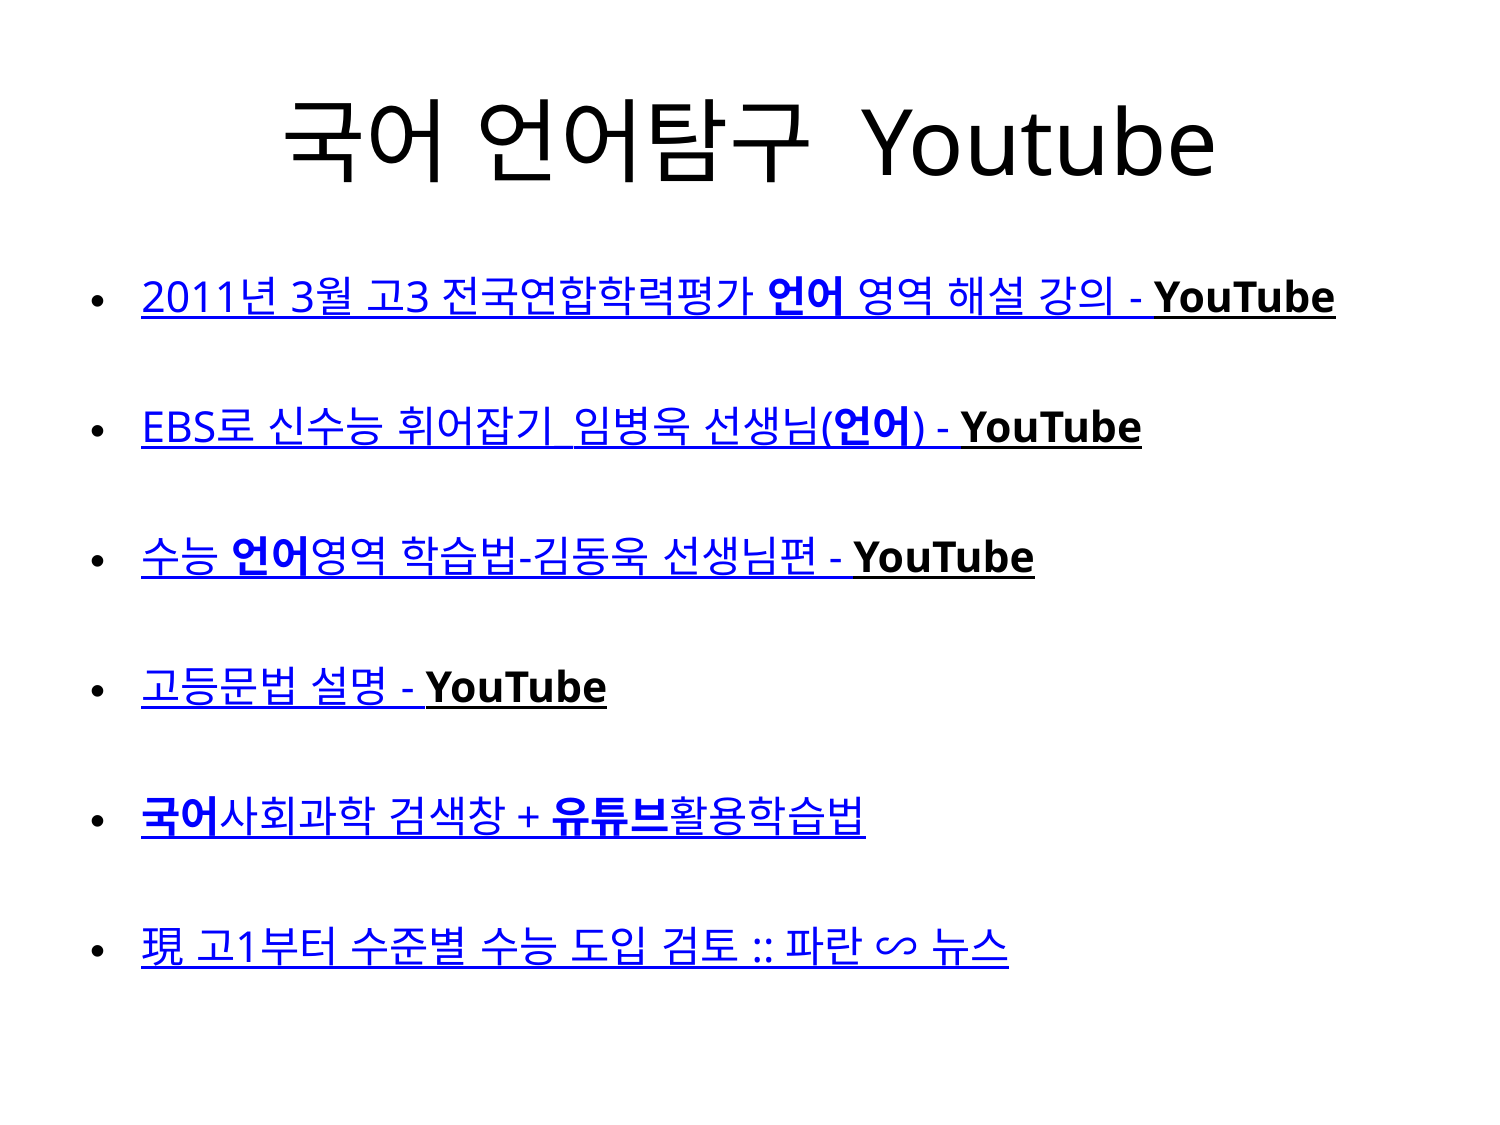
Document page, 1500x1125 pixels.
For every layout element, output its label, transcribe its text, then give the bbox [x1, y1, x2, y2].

title 국어 언어탐구 Youtube [75, 45, 1425, 233]
list 2011년 3월 고3 전국연합학력평가 언어 영역 해설 강의 - YouTube EBS로 신수능 휘어잡기_임병욱 선생님(언어) - YouTube 수능 언어영역 학습법-김동욱 선생님편 - YouTube 고등문법 설명 - YouTube 국어사회과학 검색창 + 유튜브활용학습법 現 고1부터 수준별 수능 도입 검토 :: 파란 ∽ 뉴스 [75, 262, 1425, 1005]
